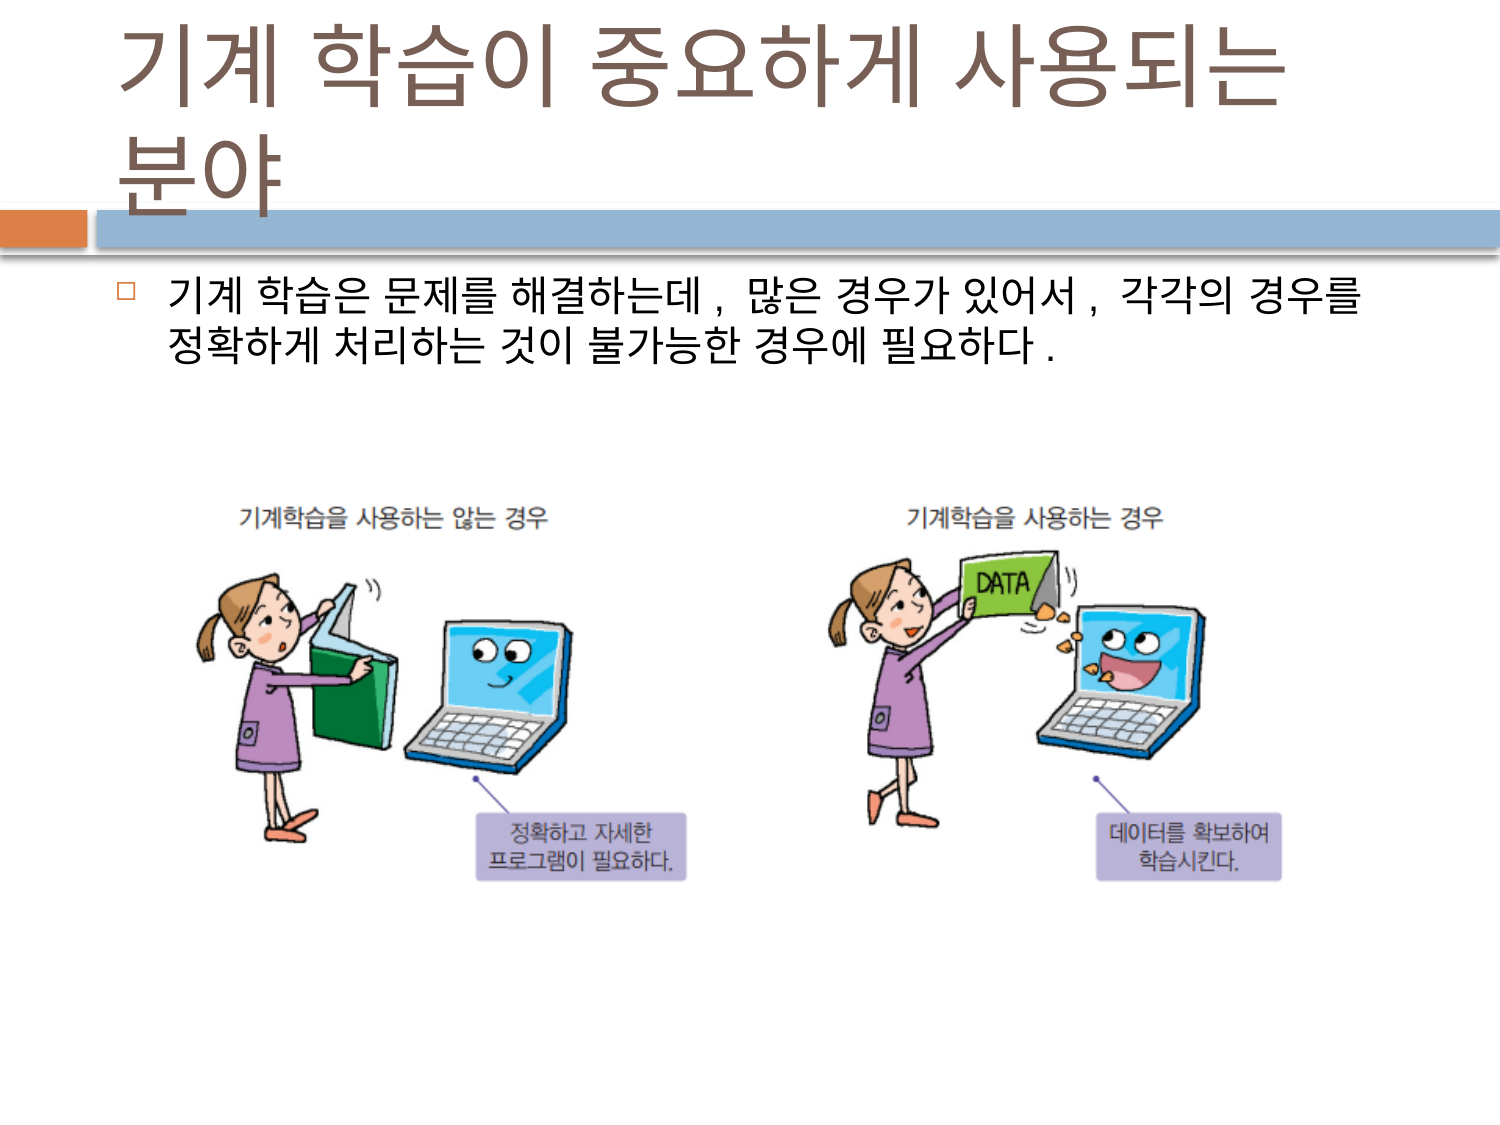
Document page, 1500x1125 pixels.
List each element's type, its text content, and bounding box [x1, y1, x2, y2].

list 기계 학습은 문제를 해결하는데, 많은 경우가 있어서, 각각의 경우를 정확하게 처리하는 것이 불가능한 경우에 필요하다. [100, 262, 1438, 1000]
title 기계 학습이 중요하게 사용되는 분야 [100, 37, 1438, 200]
picture [147, 456, 1333, 899]
